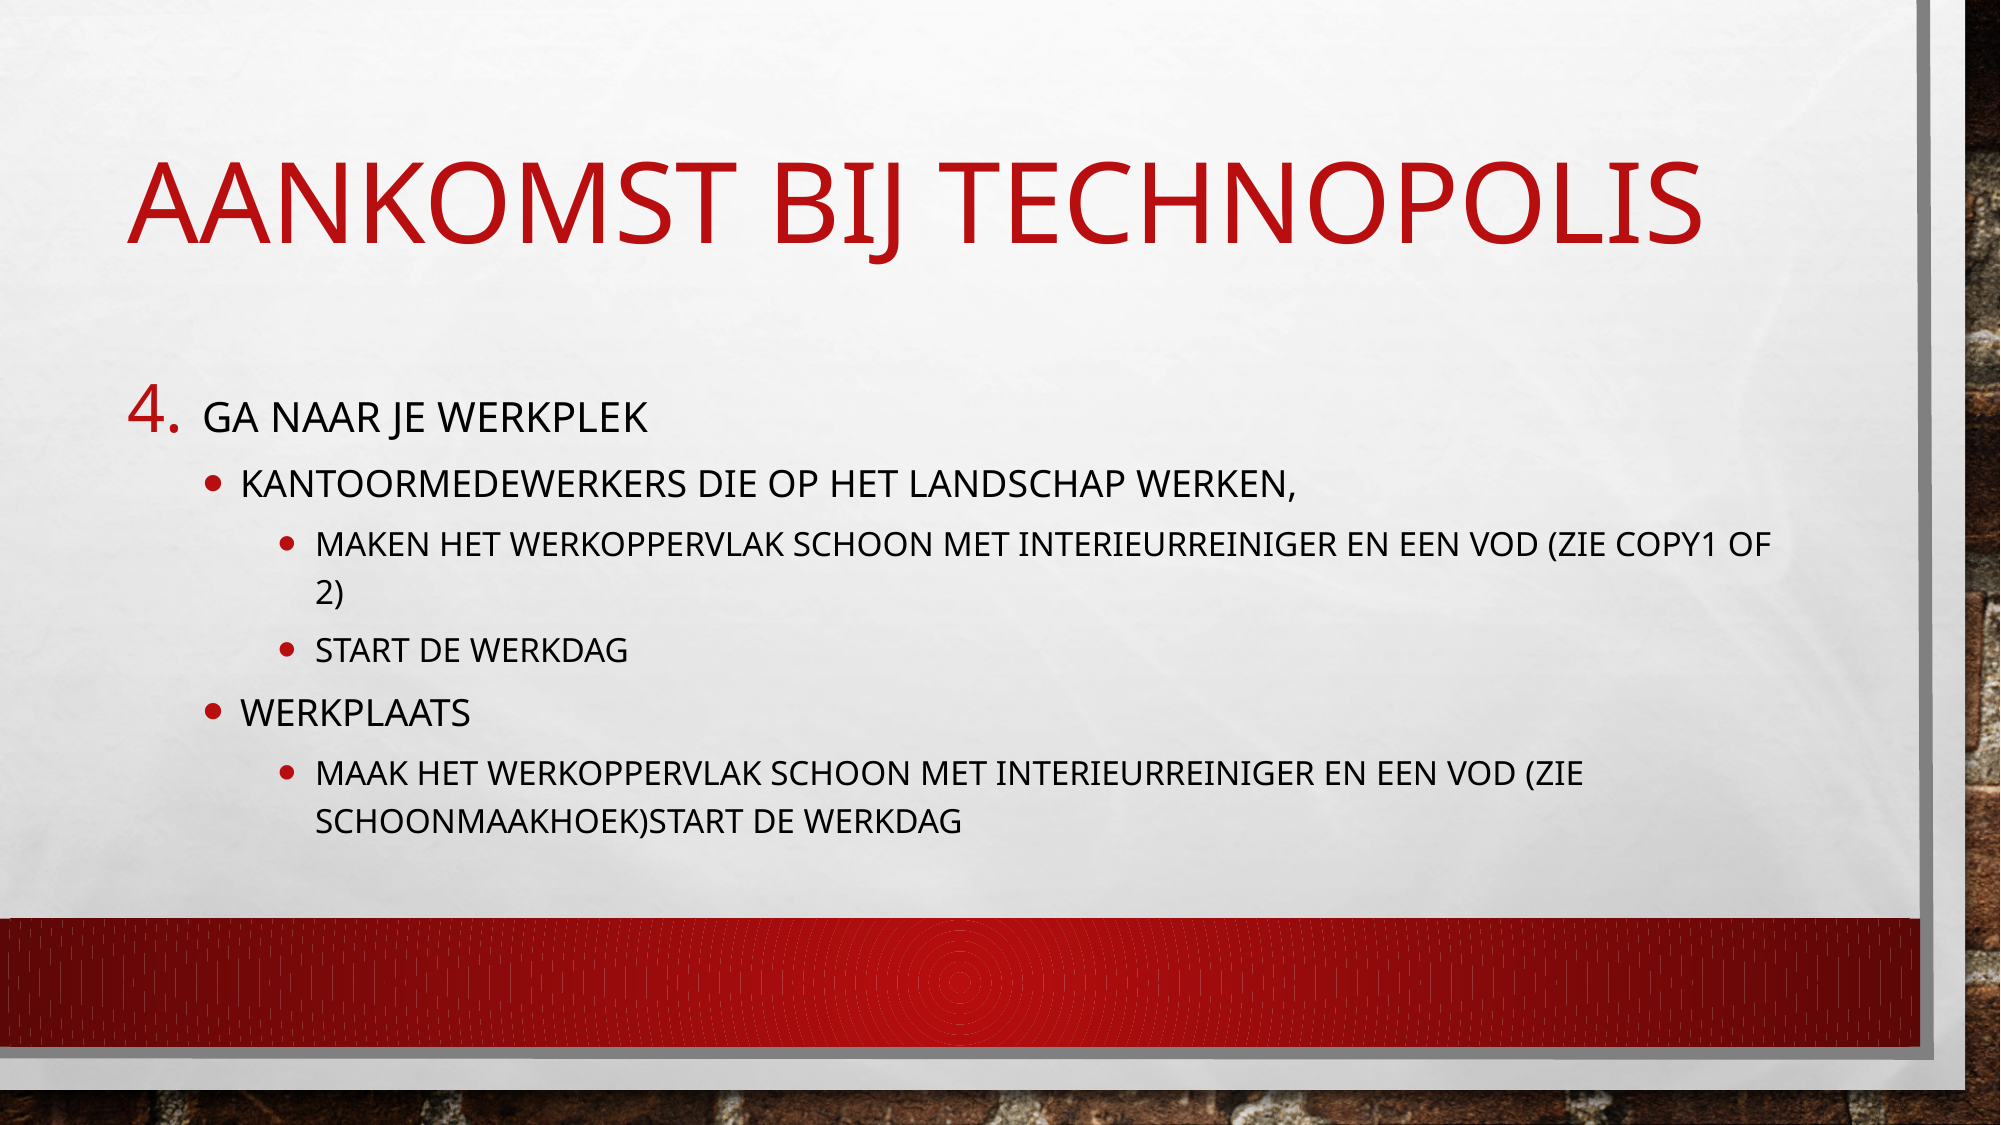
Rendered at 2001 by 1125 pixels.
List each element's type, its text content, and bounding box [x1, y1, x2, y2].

title Aankomst bij technopolis [112, 112, 1818, 302]
picture [0, 0, 2000, 1125]
list Ga naar je werkplek Kantoormedewerkers die op het landschap werken, Maken het werkoppervlak schoon met interieurreiniger en een vod (zie copy1 of 2) Start de werkdag WERKPLAATS MAak HET WERKOPPERVLAK SCHOON MET INTERIEURREINIGER EN EEN VOD (zie schoonmaakhoek)Start de werkdag [112, 338, 1818, 882]
